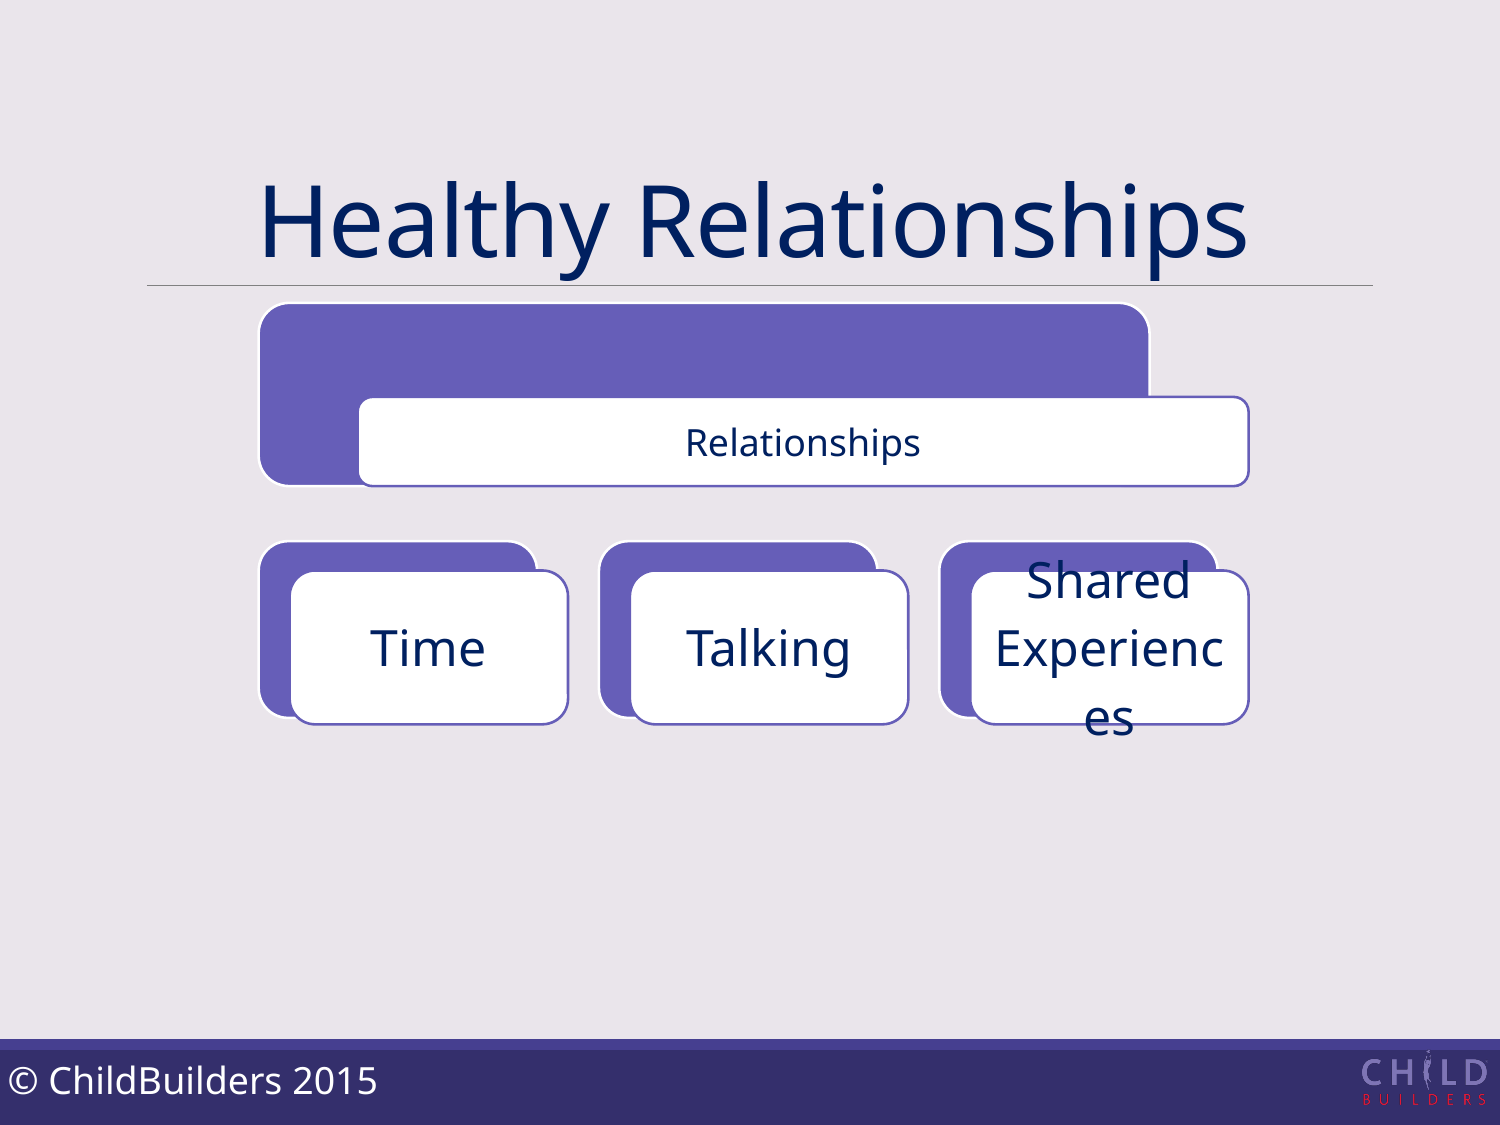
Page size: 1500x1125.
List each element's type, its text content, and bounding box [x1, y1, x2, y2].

picture [1361, 1049, 1489, 1105]
text_box © ChildBuilders 2015 [0, 1049, 394, 1110]
title Healthy Relationships [135, 47, 1373, 285]
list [134, 302, 1373, 964]
